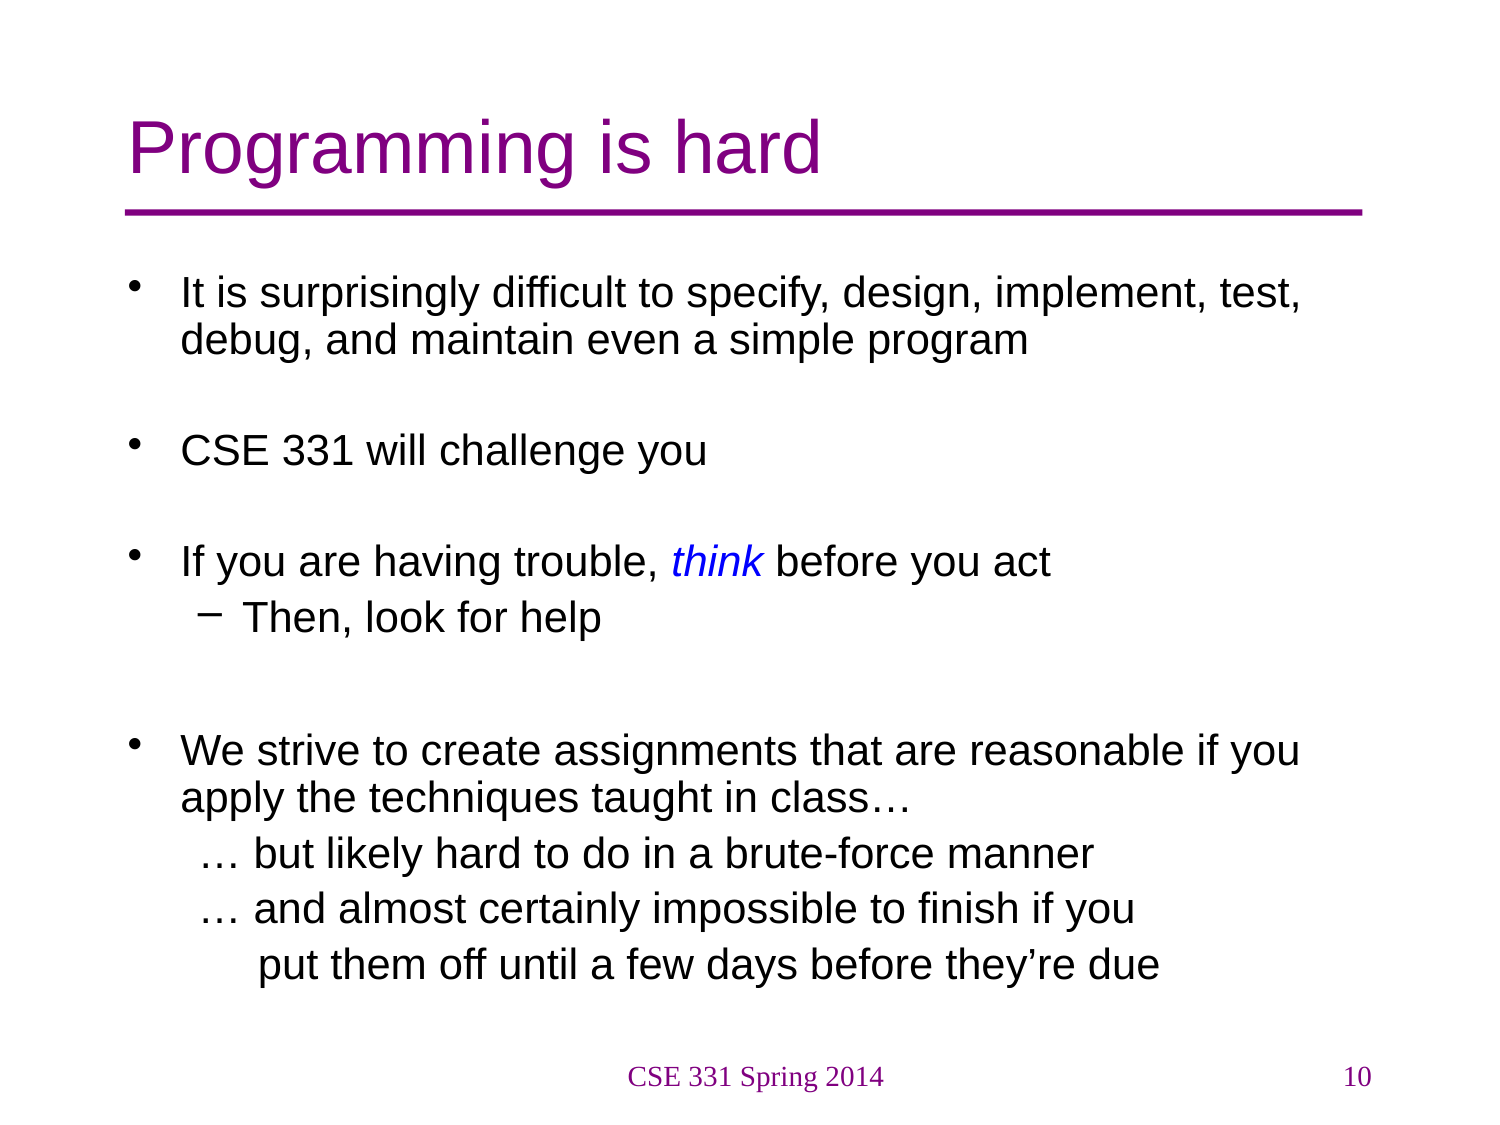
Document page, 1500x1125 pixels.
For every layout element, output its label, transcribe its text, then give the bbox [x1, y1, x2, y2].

slide_number 10 [1074, 1049, 1388, 1125]
title Programming is hard [112, 50, 1388, 238]
list It is surprisingly difficult to specify, design, implement, test, debug, and maintain even a simple program CSE 331 will challenge you If you are having trouble, think before you act Then, look for help We strive to create assignments that are reasonable if you apply the techniques taught in class… … but likely hard to do in a brute-force manner … and almost certainly impossible to finish if you put them off until a few days before they’re due [112, 262, 1413, 1000]
footer CSE 331 Spring 2014 [474, 1049, 1038, 1125]
